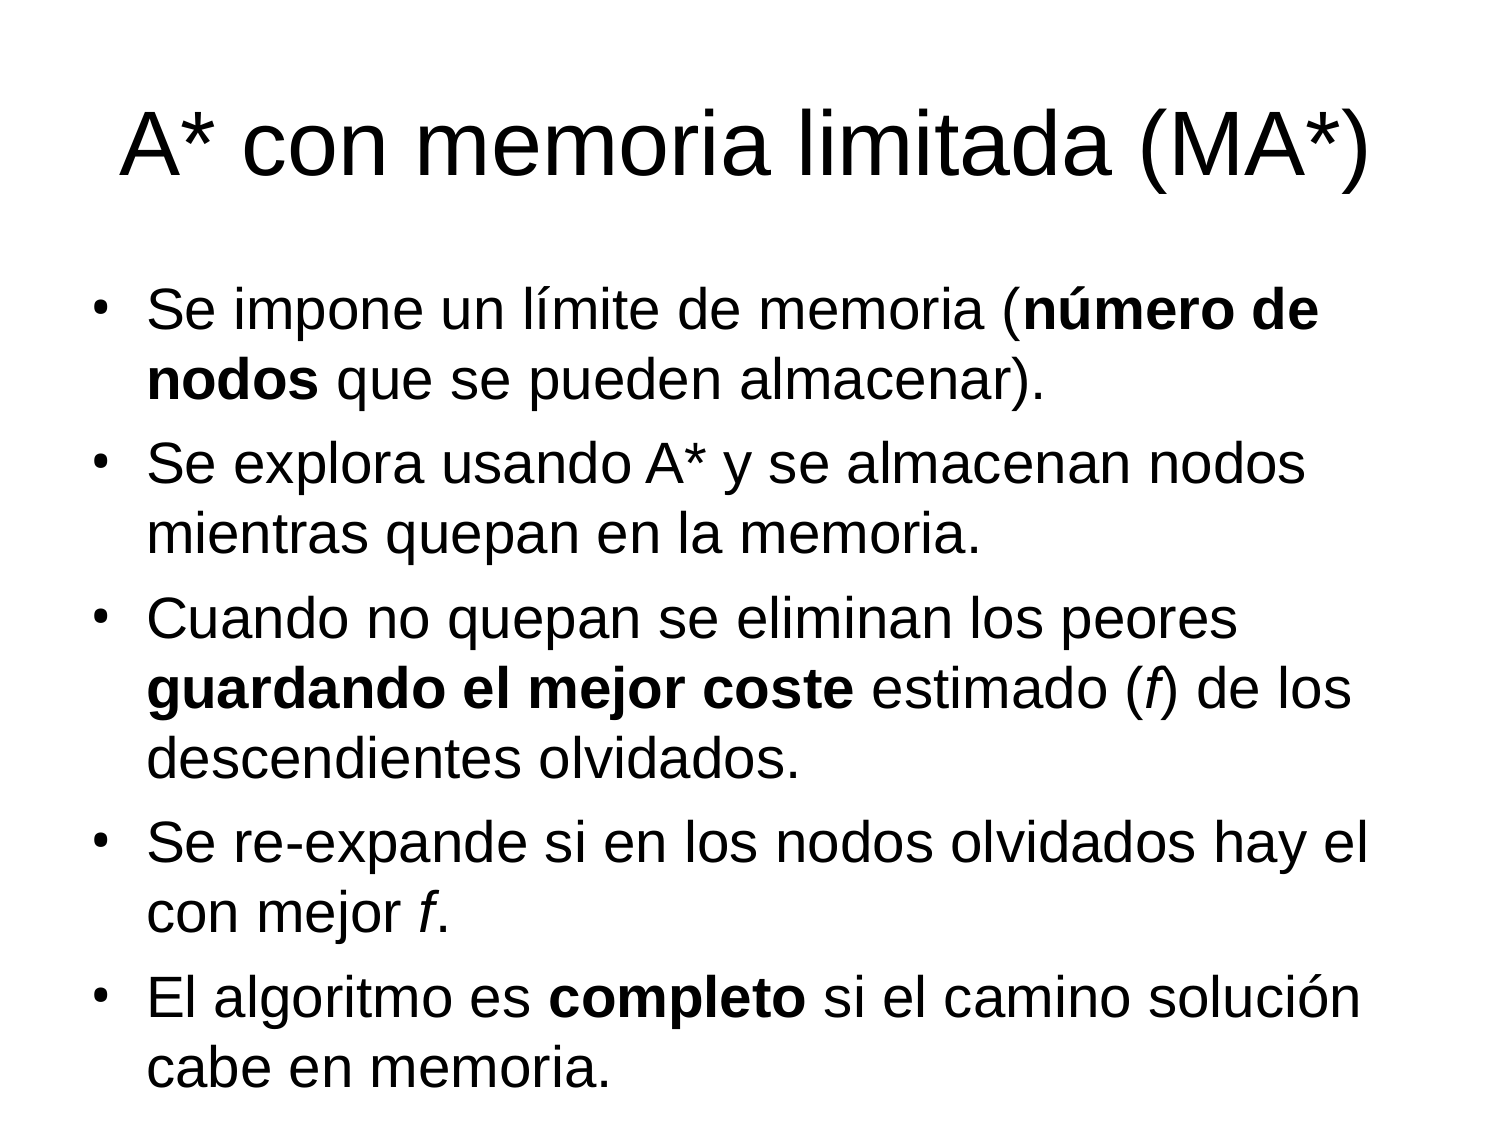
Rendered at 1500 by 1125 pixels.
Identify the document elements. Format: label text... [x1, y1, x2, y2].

title A* con memoria limitada (MA*) [74, 14, 1426, 261]
list Se impone un límite de memoria (número de nodos que se pueden almacenar). Se explora usando A* y se almacenan nodos mientras quepan en la memoria. Cuando no quepan se eliminan los peores guardando el mejor coste estimado (f) de los descendientes olvidados. Se re-expande si en los nodos olvidados hay el con mejor f. El algoritmo es completo si el camino solución cabe en memoria. [74, 261, 1426, 1125]
